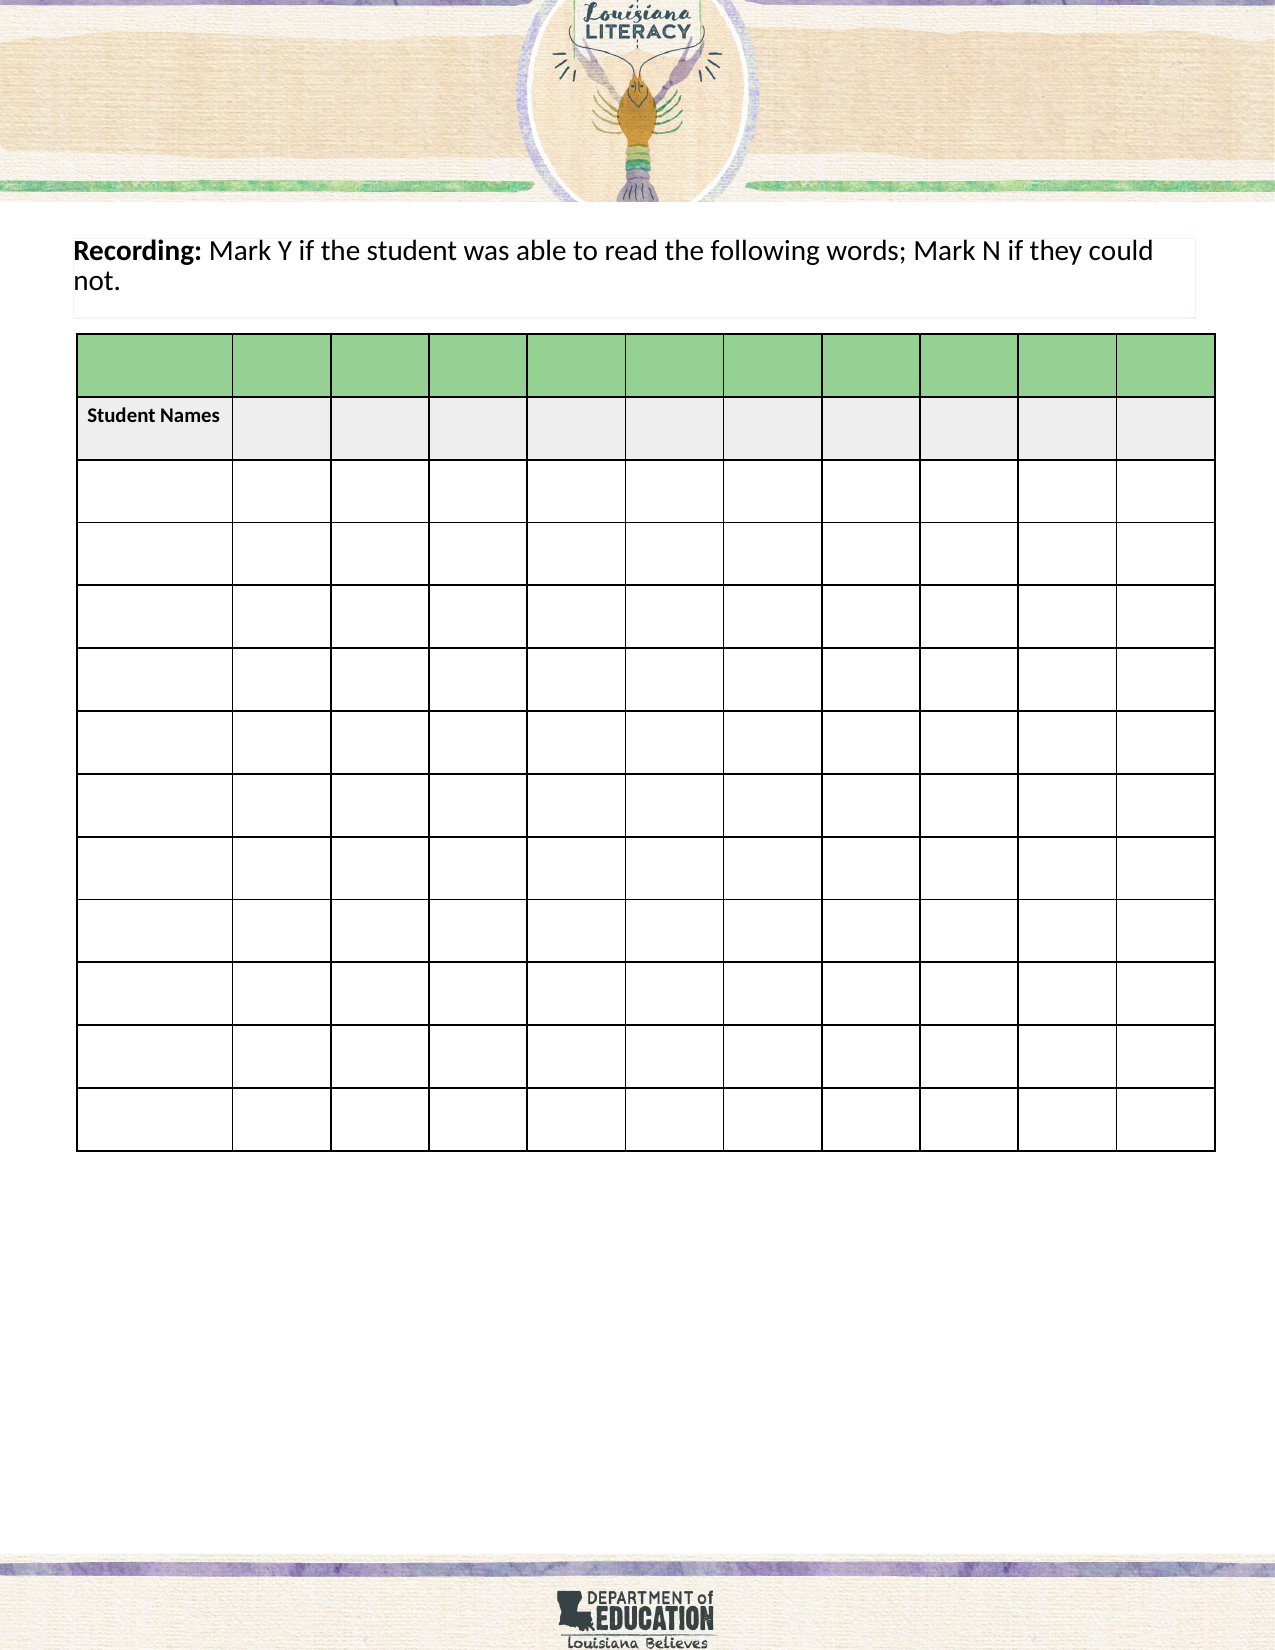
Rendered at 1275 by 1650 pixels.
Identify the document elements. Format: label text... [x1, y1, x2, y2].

table_cell [626, 461, 723, 522]
table_header [1019, 335, 1116, 396]
table_cell [921, 775, 1017, 836]
table_cell [332, 1026, 428, 1087]
table_cell [1019, 963, 1116, 1024]
table_cell [724, 775, 821, 836]
table_cell [528, 1026, 625, 1087]
table_cell [528, 398, 625, 459]
table_cell [528, 1089, 625, 1150]
table_cell [233, 775, 330, 836]
table_cell [823, 461, 919, 522]
table_cell [528, 523, 625, 584]
table_cell [1117, 963, 1214, 1024]
table_cell [921, 1089, 1017, 1150]
table_cell [823, 398, 919, 459]
table_cell [233, 712, 330, 773]
table_cell [430, 461, 526, 522]
table_cell [1019, 398, 1116, 459]
table_cell [921, 398, 1017, 459]
table_cell [78, 838, 232, 899]
table_cell [430, 712, 526, 773]
table_cell [430, 900, 526, 961]
table_cell [332, 461, 428, 522]
table_cell [626, 586, 723, 647]
table_cell [332, 398, 428, 459]
table_cell [823, 1026, 919, 1087]
table_header [724, 335, 821, 396]
table_cell [332, 963, 428, 1024]
picture [0, 1553, 1275, 1650]
table_cell [430, 1026, 526, 1087]
table_cell [626, 900, 723, 961]
table_cell [626, 1089, 723, 1150]
table_cell [233, 523, 330, 584]
table_cell [528, 712, 625, 773]
table_cell [724, 398, 821, 459]
table_cell [1019, 900, 1116, 961]
table_header Recording: Mark Y if the student was able to read the following words; Mark N if they could not. [74, 239, 1195, 317]
table_cell [78, 649, 232, 710]
table_cell [1019, 523, 1116, 584]
table_cell [823, 900, 919, 961]
table_cell [823, 649, 919, 710]
table_cell Student Names [78, 398, 232, 459]
table_cell [332, 712, 428, 773]
table_cell [1117, 586, 1214, 647]
table_cell [430, 586, 526, 647]
table_cell [921, 963, 1017, 1024]
table_cell [724, 586, 821, 647]
table_cell [78, 900, 232, 961]
table_cell [78, 586, 232, 647]
table_cell [332, 1089, 428, 1150]
table_cell [528, 963, 625, 1024]
table_cell [626, 712, 723, 773]
table_cell [1019, 461, 1116, 522]
table_cell [921, 649, 1017, 710]
table_cell [78, 523, 232, 584]
table_cell [823, 775, 919, 836]
table_cell [724, 461, 821, 522]
table_cell [1117, 1089, 1214, 1150]
table_cell [233, 963, 330, 1024]
table_header [233, 335, 330, 396]
table_cell [823, 838, 919, 899]
table_cell [921, 900, 1017, 961]
table_cell [1117, 712, 1214, 773]
table_cell [528, 838, 625, 899]
table_cell [921, 838, 1017, 899]
table_cell [430, 963, 526, 1024]
table_cell [1117, 523, 1214, 584]
table_cell [430, 838, 526, 899]
table_cell [233, 1026, 330, 1087]
table_cell [1019, 586, 1116, 647]
table_cell [233, 649, 330, 710]
table_cell [921, 461, 1017, 522]
table_header [78, 335, 232, 396]
table_cell [78, 775, 232, 836]
table_cell [332, 649, 428, 710]
table_cell [233, 838, 330, 899]
table_cell [626, 523, 723, 584]
table_header [626, 335, 723, 396]
table_cell [78, 712, 232, 773]
table_cell [528, 586, 625, 647]
table_cell [626, 963, 723, 1024]
table_cell [921, 712, 1017, 773]
table_cell [724, 838, 821, 899]
table_cell [1019, 712, 1116, 773]
table_cell [1019, 775, 1116, 836]
table_cell [332, 838, 428, 899]
table_cell [528, 649, 625, 710]
table_cell [1019, 649, 1116, 710]
table_cell [626, 1026, 723, 1087]
table_cell [430, 398, 526, 459]
table_cell [626, 398, 723, 459]
table_cell [233, 461, 330, 522]
table_cell [1117, 775, 1214, 836]
table_cell [430, 523, 526, 584]
table_cell [823, 1089, 919, 1150]
table_cell [626, 775, 723, 836]
table_cell [1019, 1089, 1116, 1150]
table_cell [78, 461, 232, 522]
table_cell [332, 775, 428, 836]
table_cell [1117, 398, 1214, 459]
table_cell [724, 900, 821, 961]
table_cell [1019, 838, 1116, 899]
table_cell [233, 900, 330, 961]
table_cell [724, 649, 821, 710]
table_cell [1019, 1026, 1116, 1087]
table_cell [332, 523, 428, 584]
table_cell [823, 963, 919, 1024]
table_cell [528, 900, 625, 961]
table_cell [921, 1026, 1017, 1087]
table_header [528, 335, 625, 396]
table_cell [233, 398, 330, 459]
table_cell [233, 586, 330, 647]
table_cell [78, 963, 232, 1024]
table_cell [332, 900, 428, 961]
table_cell [1117, 461, 1214, 522]
table_cell [823, 586, 919, 647]
table_cell [528, 775, 625, 836]
table_header [921, 335, 1017, 396]
table_header [332, 335, 428, 396]
table_cell [921, 523, 1017, 584]
table_cell [1117, 900, 1214, 961]
table_cell [724, 712, 821, 773]
table_cell [724, 1026, 821, 1087]
table_cell [626, 838, 723, 899]
table_cell [78, 1089, 232, 1150]
table_cell [1117, 649, 1214, 710]
table_cell [724, 1089, 821, 1150]
table_cell [78, 1026, 232, 1087]
table_header [1117, 335, 1214, 396]
table_cell [1117, 838, 1214, 899]
table_header [430, 335, 526, 396]
table_cell [430, 1089, 526, 1150]
table_cell [1117, 1026, 1214, 1087]
table_cell [332, 586, 428, 647]
table_cell [430, 649, 526, 710]
table_header [823, 335, 919, 396]
table_cell [823, 712, 919, 773]
table_cell [724, 523, 821, 584]
table_cell [233, 1089, 330, 1150]
table_cell [921, 586, 1017, 647]
table_cell [528, 461, 625, 522]
table_cell [724, 963, 821, 1024]
table_cell [823, 523, 919, 584]
table_cell [430, 775, 526, 836]
table_cell [626, 649, 723, 710]
picture [0, 0, 1275, 202]
